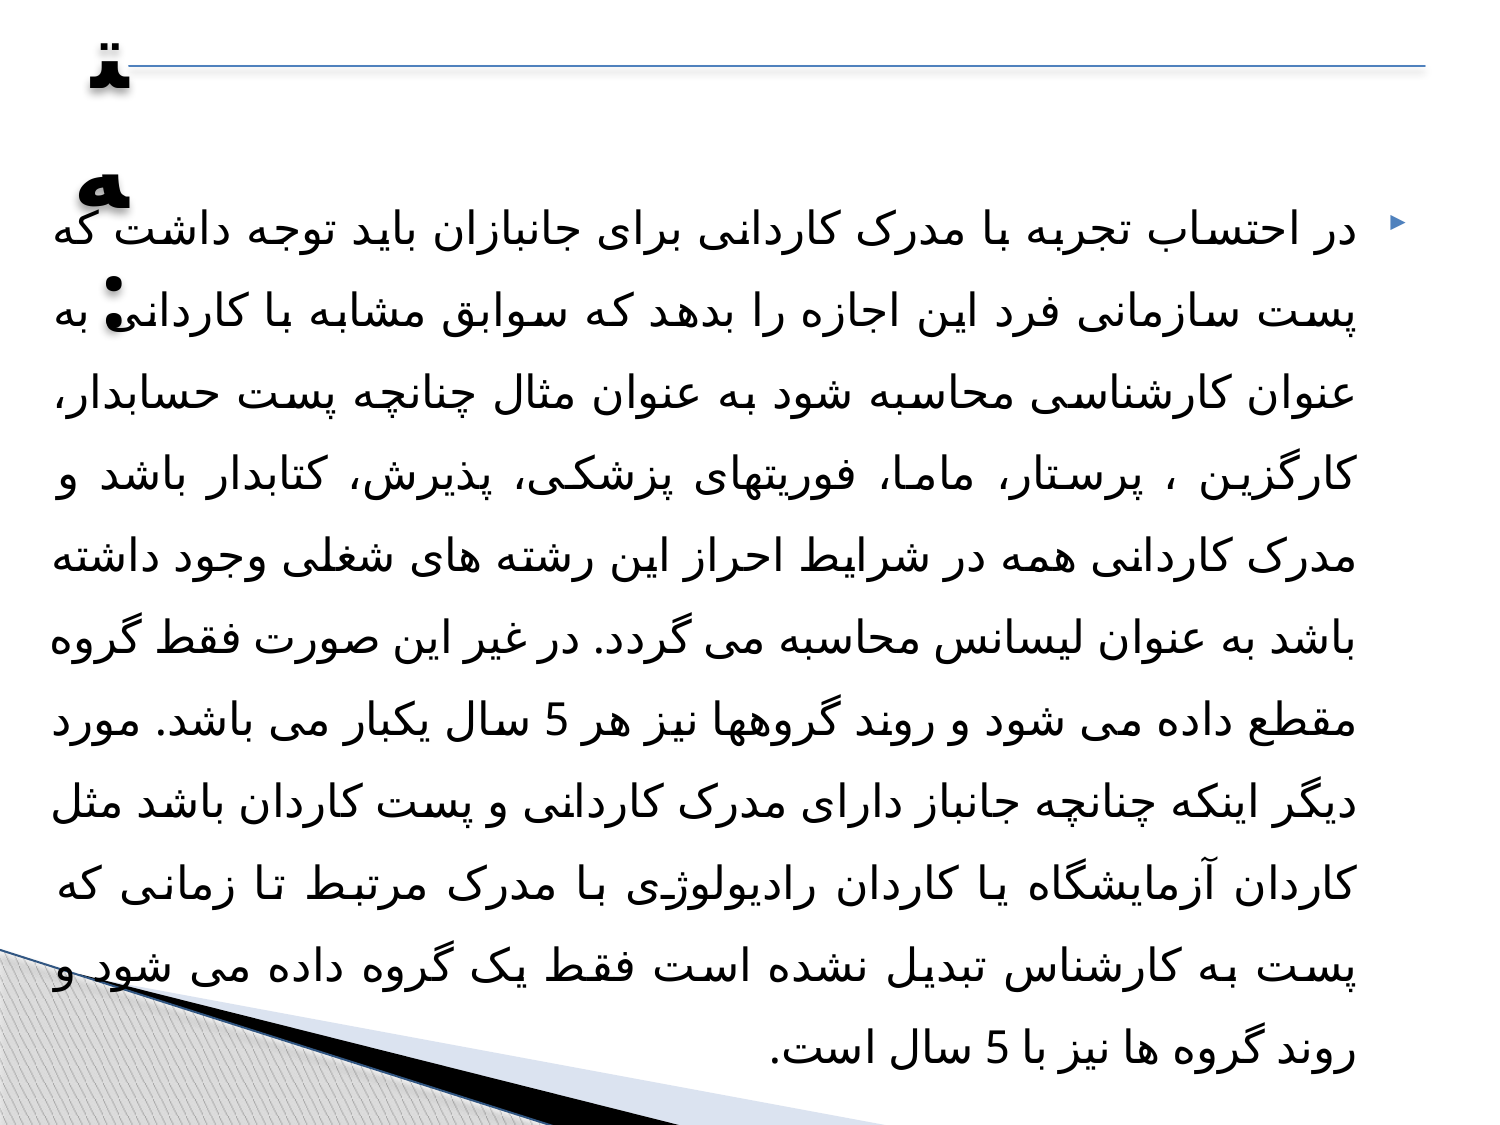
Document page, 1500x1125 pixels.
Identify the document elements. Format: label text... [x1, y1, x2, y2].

list در احتساب تجربه با مدرک کاردانی برای جانبازان باید توجه داشت که پست سازمانی فرد این اجازه را بدهد که سوابق مشابه با کاردانی به عنوان کارشناسی محاسبه شود به عنوان مثال چنانچه پست حسابدار، کارگزین ، پرستار، ماما، فوریتهای پزشکی، پذیرش، کتابدار باشد و مدرک کاردانی همه در شرایط احراز این رشته های شغلی وجود داشته باشد به عنوان لیسانس محاسبه می گردد. در غیر این صورت فقط گروه مقطع داده می شود و روند گروهها نیز هر 5 سال یکبار می باشد. مورد دیگر اینکه چنانچه جانباز دارای مدرک کاردانی و پست کاردان باشد مثل کاردان آزمایشگاه یا کاردان رادیولوژی با مدرک مرتبط تا زمانی که پست به کارشناس تبدیل نشده است فقط یک گروه داده می شود و روند گروه ها نیز با 5 سال است. [35, 164, 1425, 1102]
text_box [128, 32, 1426, 165]
